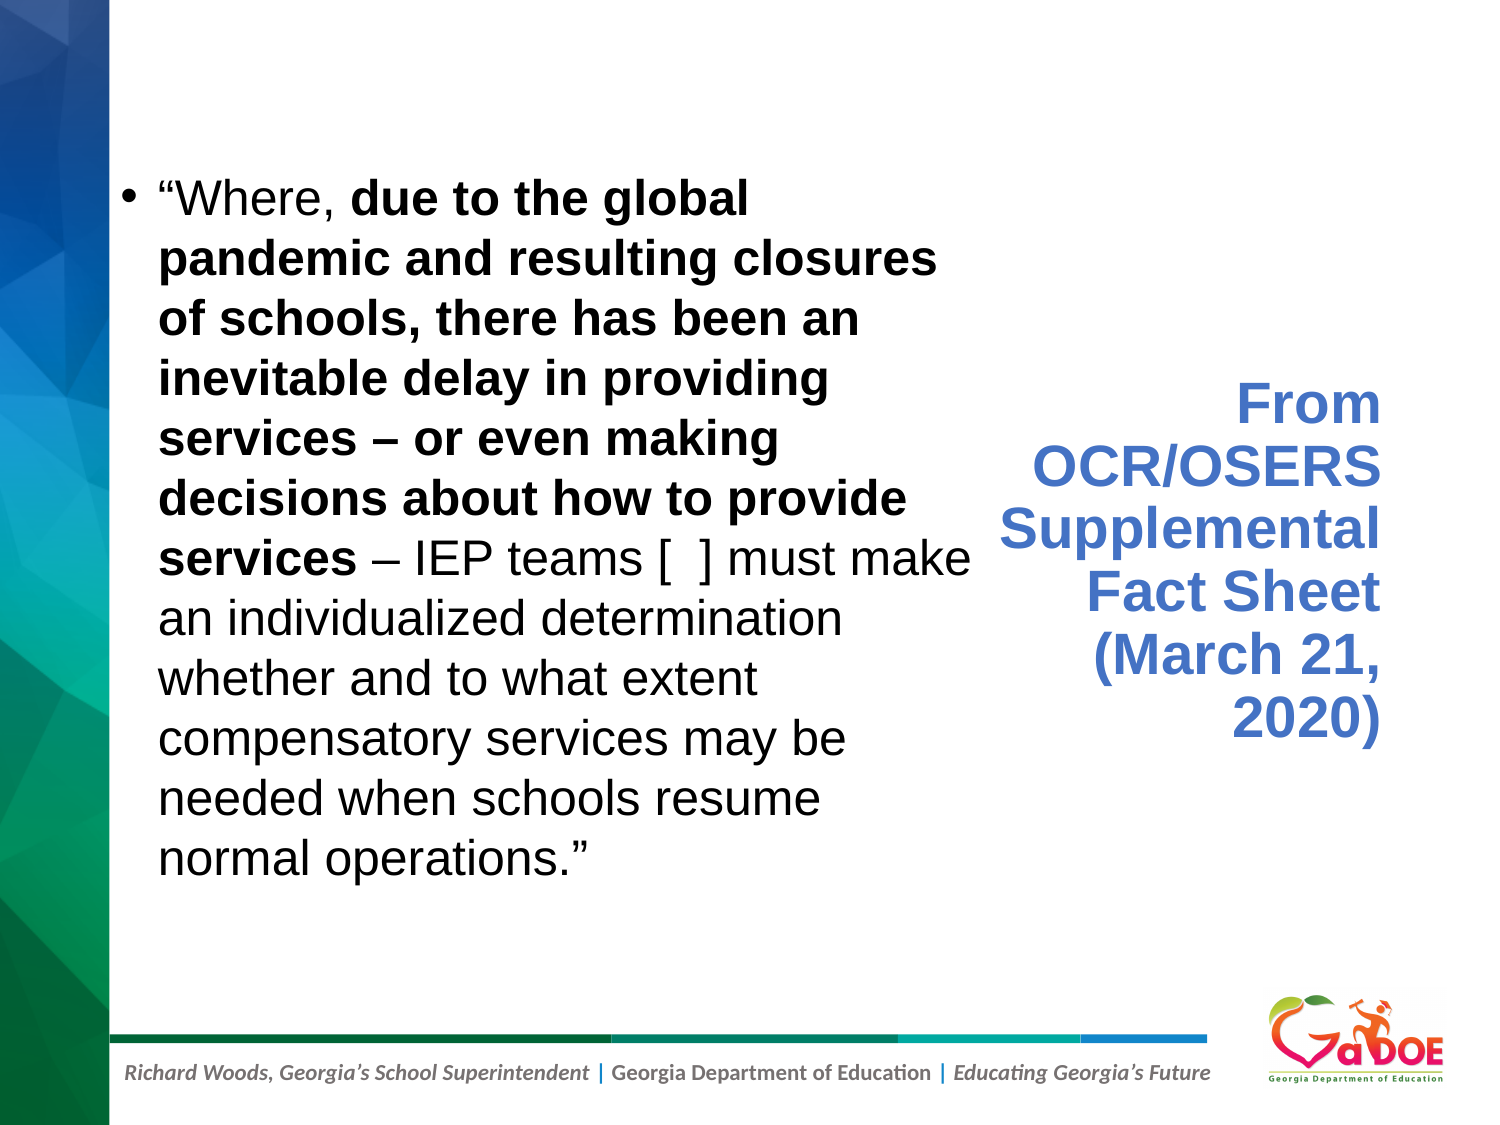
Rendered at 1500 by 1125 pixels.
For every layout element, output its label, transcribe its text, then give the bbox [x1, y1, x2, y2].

title From OCR/OSERS Supplemental Fact Sheet (March 21, 2020) [966, 157, 1397, 966]
list “Where, due to the global pandemic and resulting closures of schools, there has been an inevitable delay in providing services – or even making decisions about how to provide services – IEP teams [ ] must make an individualized determination whether and to what extent compensatory services may be needed when schools resume normal operations.” [105, 158, 993, 968]
picture [1263, 987, 1447, 1089]
picture [0, 0, 110, 1125]
